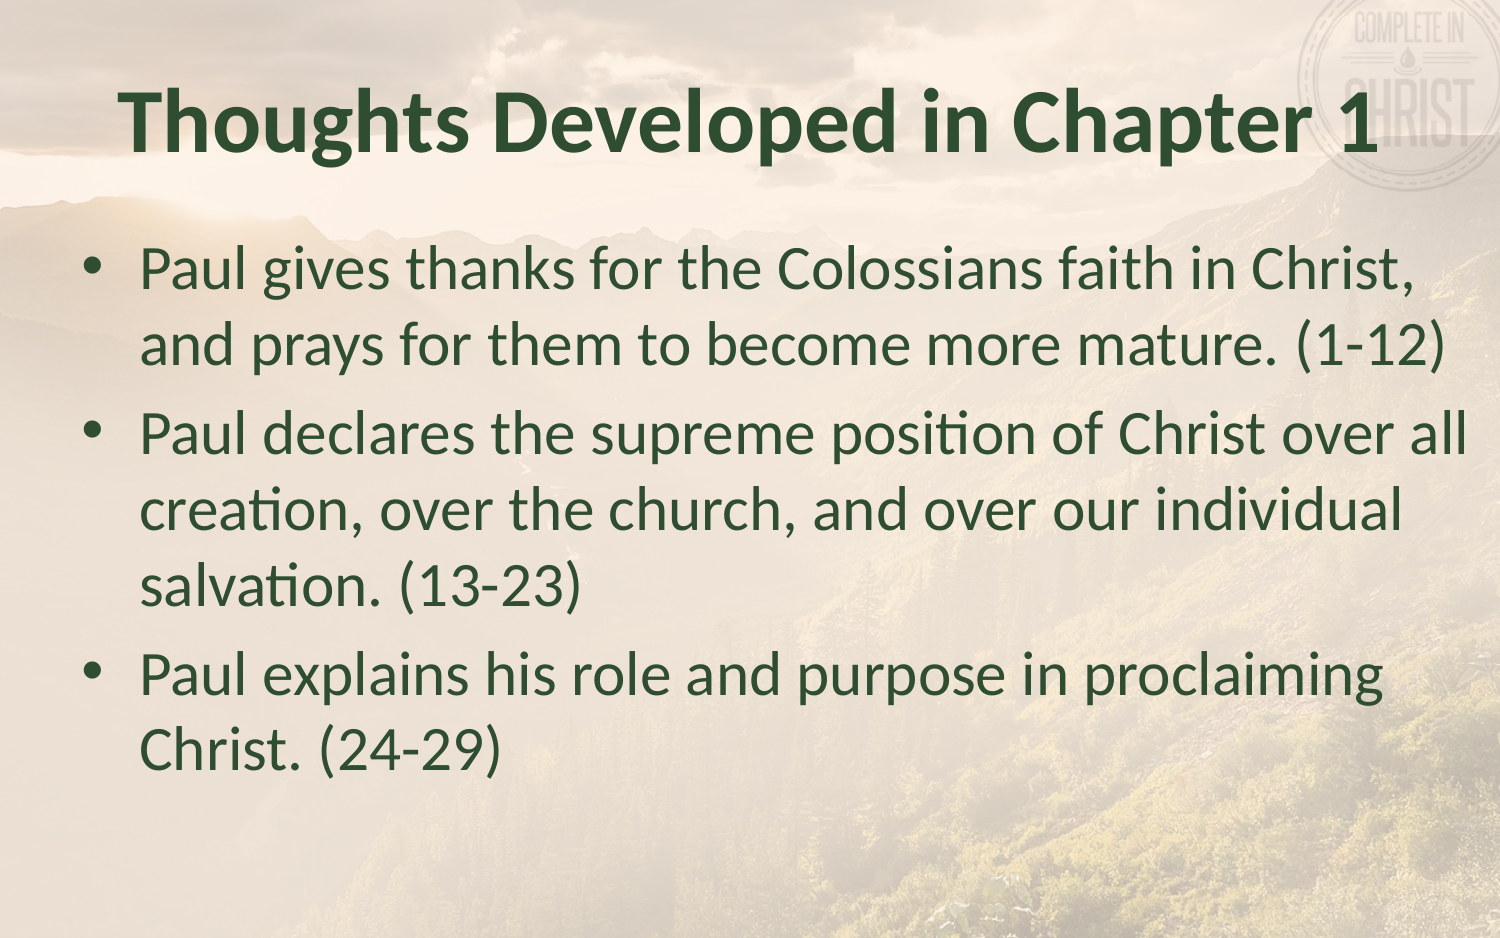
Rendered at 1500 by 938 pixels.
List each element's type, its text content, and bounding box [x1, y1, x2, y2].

title Thoughts Developed in Chapter 1 [75, 37, 1425, 194]
list Paul gives thanks for the Colossians faith in Christ, and prays for them to become more mature. (1-12) Paul declares the supreme position of Christ over all creation, over the church, and over our individual salvation. (13-23) Paul explains his role and purpose in proclaiming Christ. (24-29) [66, 218, 1492, 838]
picture [0, 0, 1500, 938]
